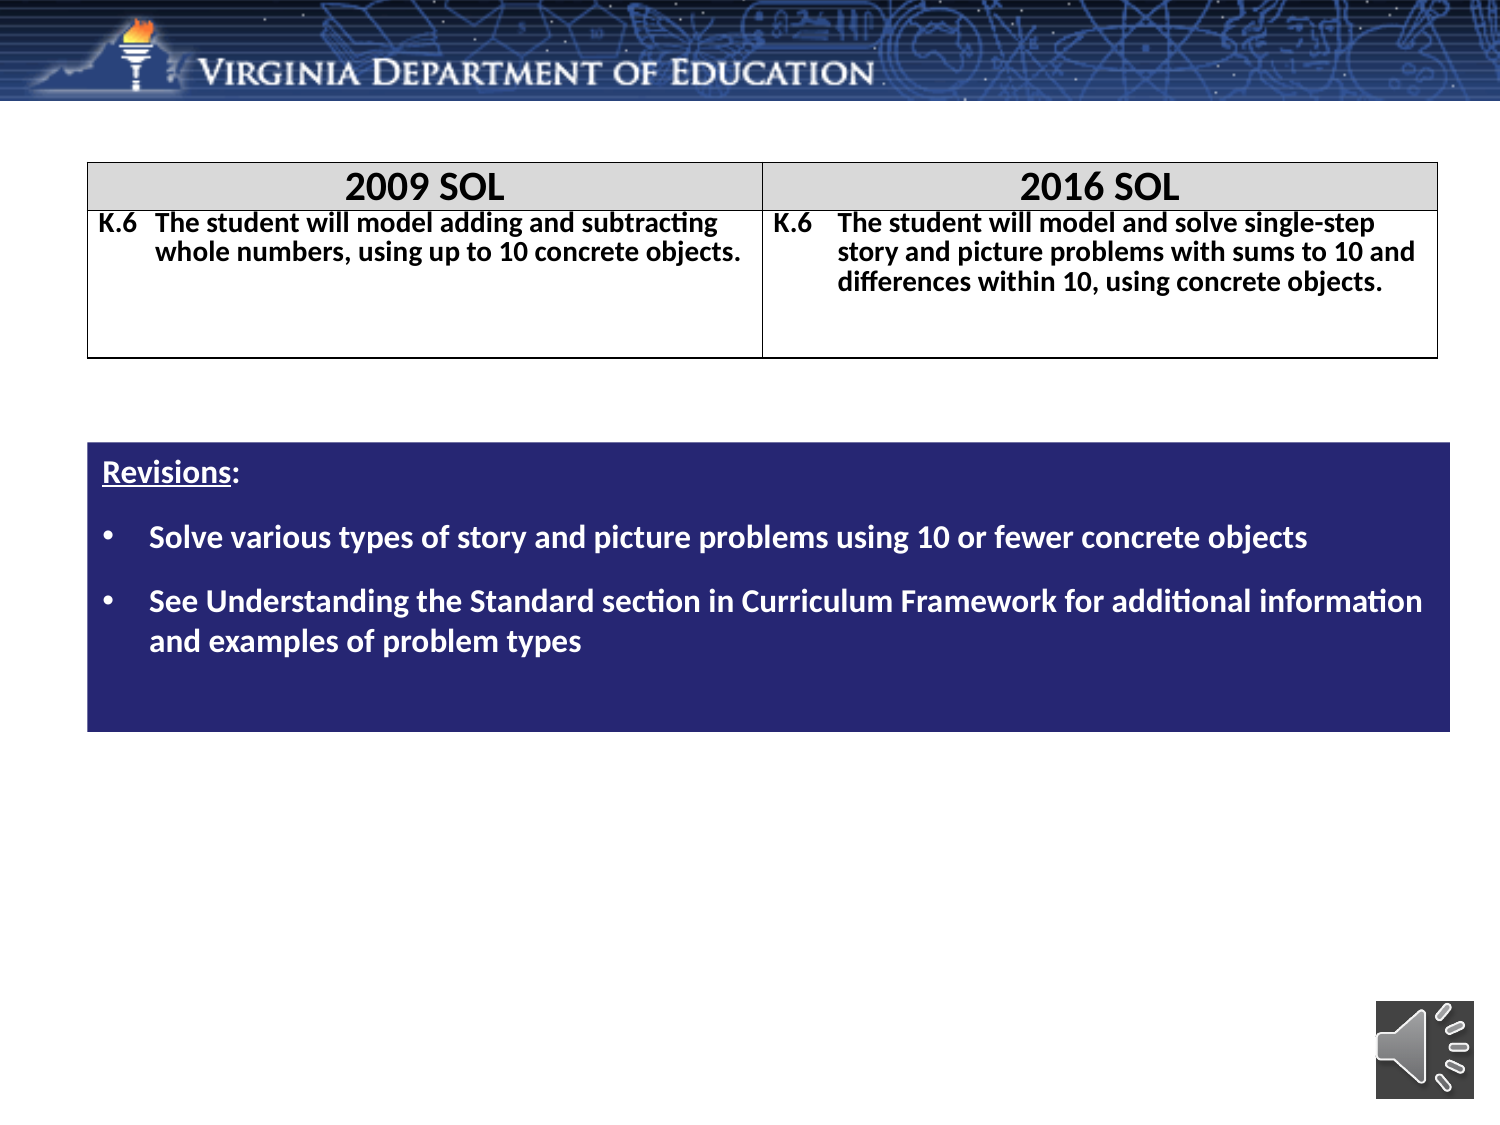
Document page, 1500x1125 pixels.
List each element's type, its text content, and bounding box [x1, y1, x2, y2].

table_cell K.6 The student will model adding and subtracting whole numbers, using up to 10 concrete objects. [88, 211, 762, 357]
table_header 2009 SOL [88, 163, 762, 210]
table_header 2016 SOL [763, 163, 1437, 210]
slide_number 21 [1124, 1062, 1476, 1125]
text_box Revisions: Solve various types of story and picture problems using 10 or fewer concrete objects See Understanding the Standard section in Curriculum Framework for additional information and examples of problem types [87, 442, 1450, 732]
picture [1374, 999, 1476, 1101]
table_cell K.6 The student will model and solve single-step story and picture problems with sums to 10 and differences within 10, using concrete objects. [763, 211, 1437, 357]
picture [0, 0, 1500, 101]
